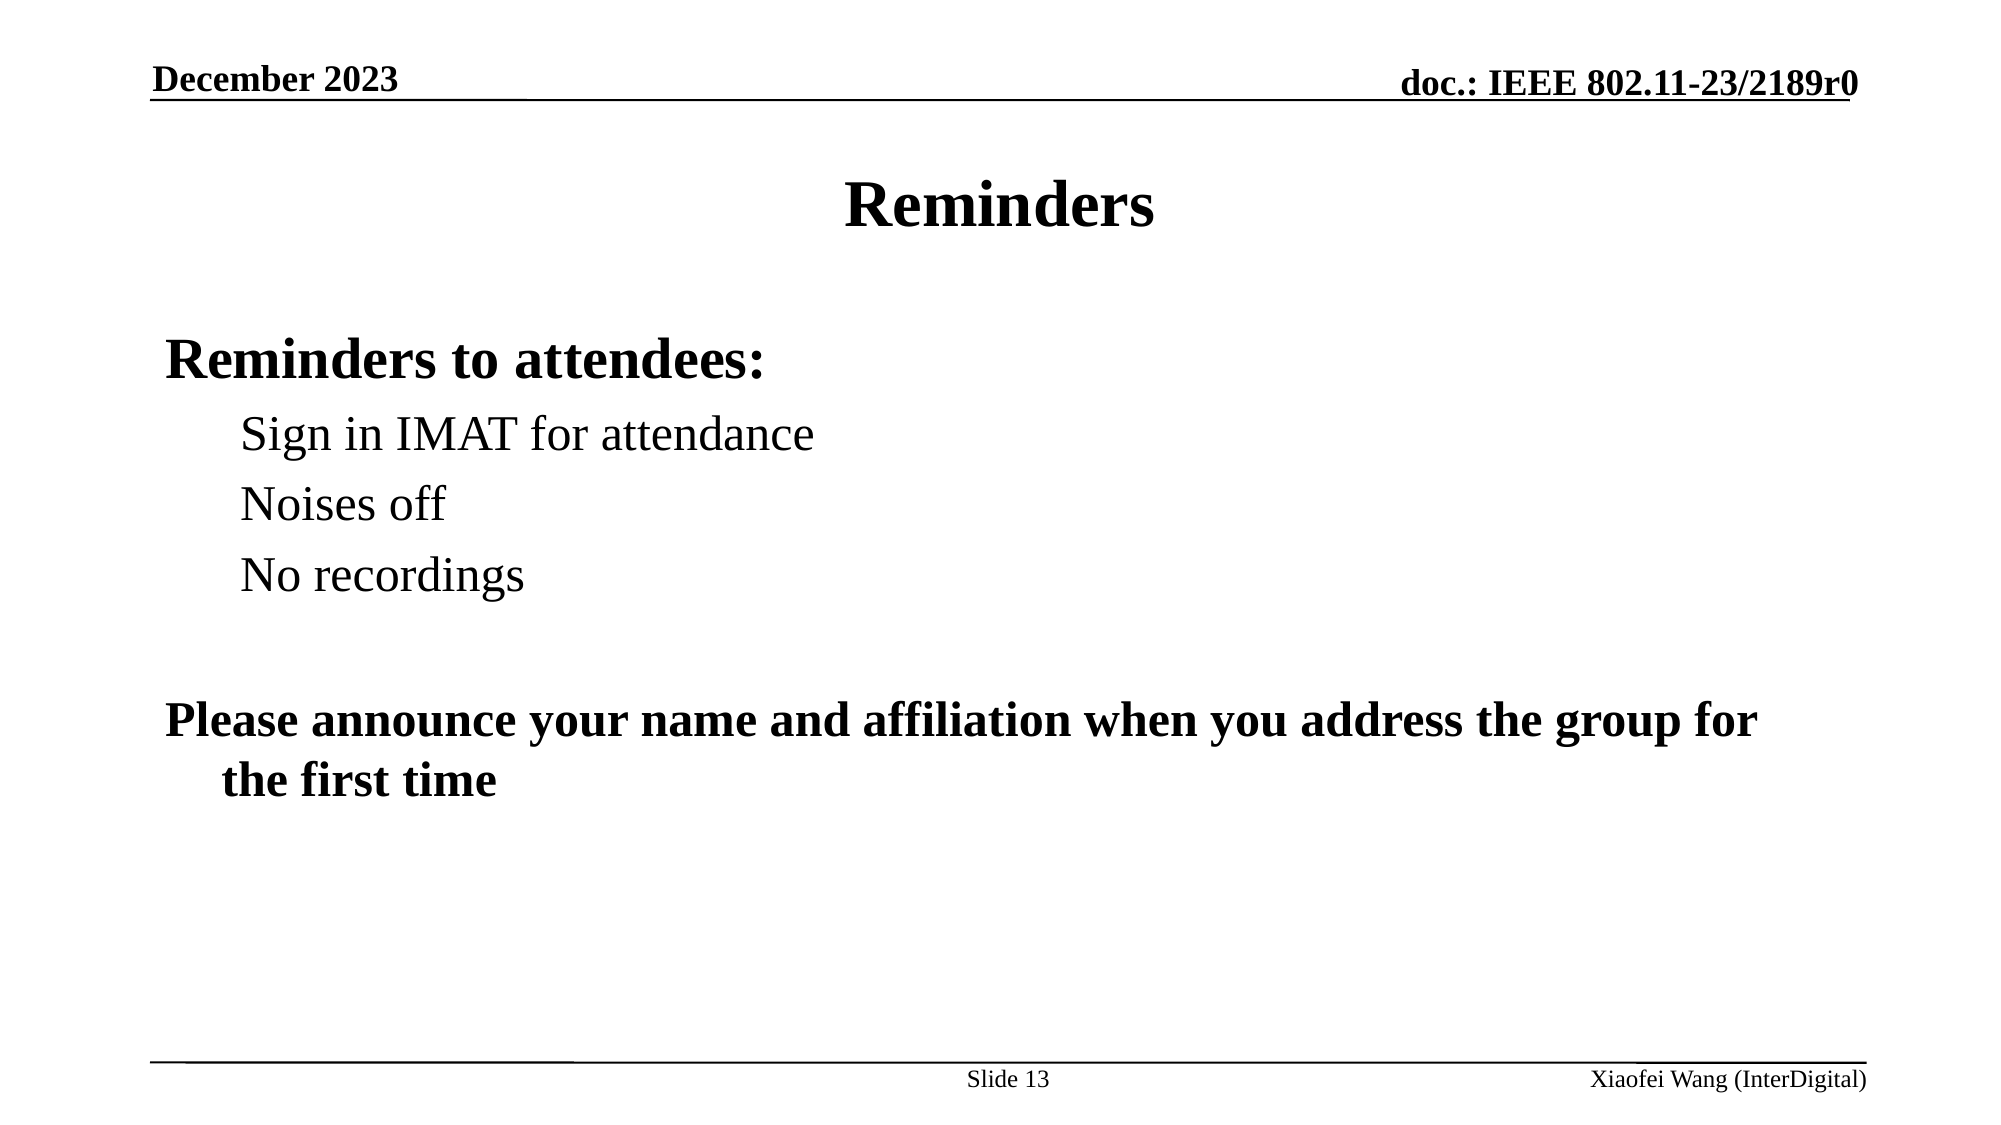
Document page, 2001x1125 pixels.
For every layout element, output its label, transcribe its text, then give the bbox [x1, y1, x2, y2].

text_box Xiaofei Wang (InterDigital) [1589, 1062, 1868, 1093]
list Reminders to attendees: Sign in IMAT for attendance Noises off No recordings Please announce your name and affiliation when you address the group for the first time [149, 312, 1850, 1063]
title Reminders [149, 112, 1850, 288]
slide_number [152, 54, 563, 100]
slide_number Slide 13 [950, 1061, 1067, 1123]
